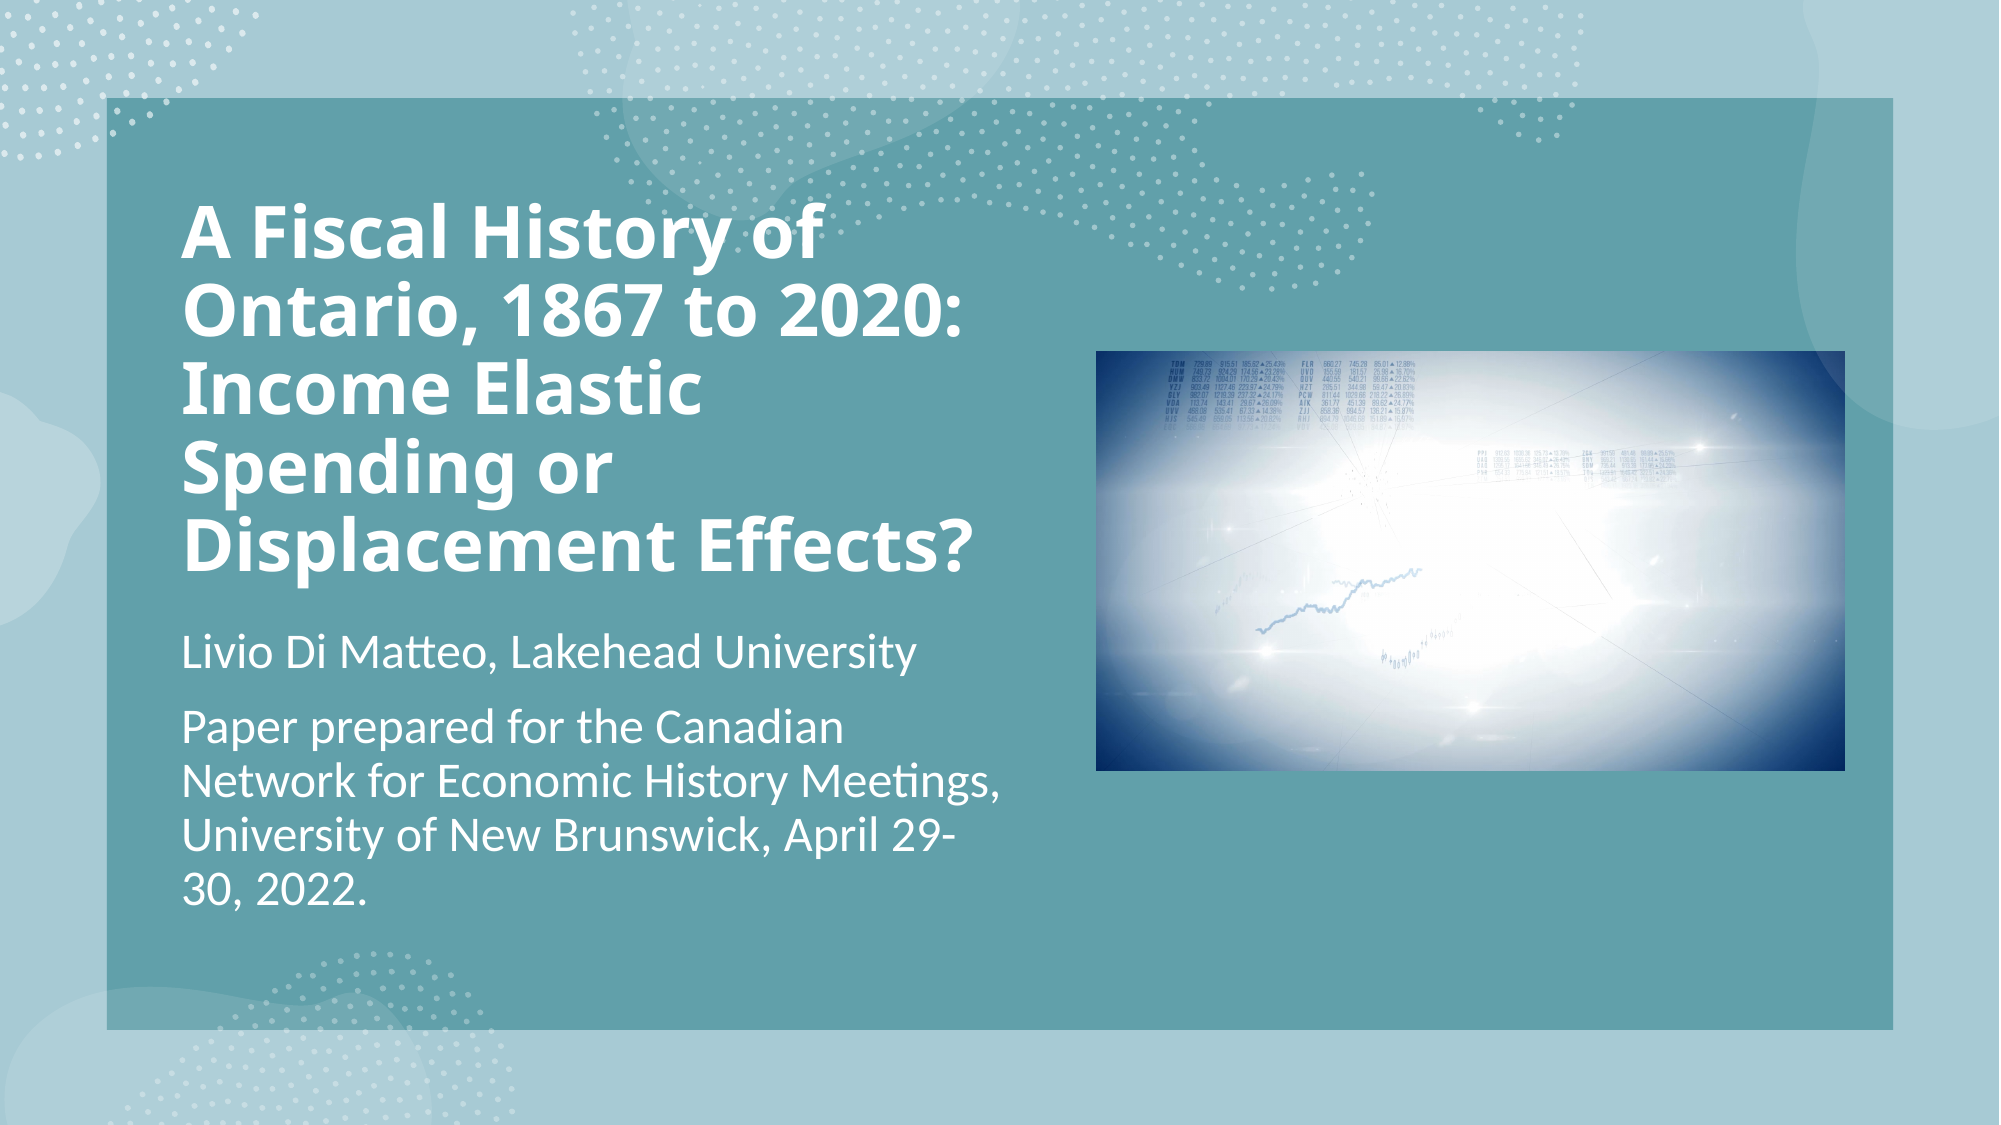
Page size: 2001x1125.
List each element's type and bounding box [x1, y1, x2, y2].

text_box [0, 0, 2000, 1125]
